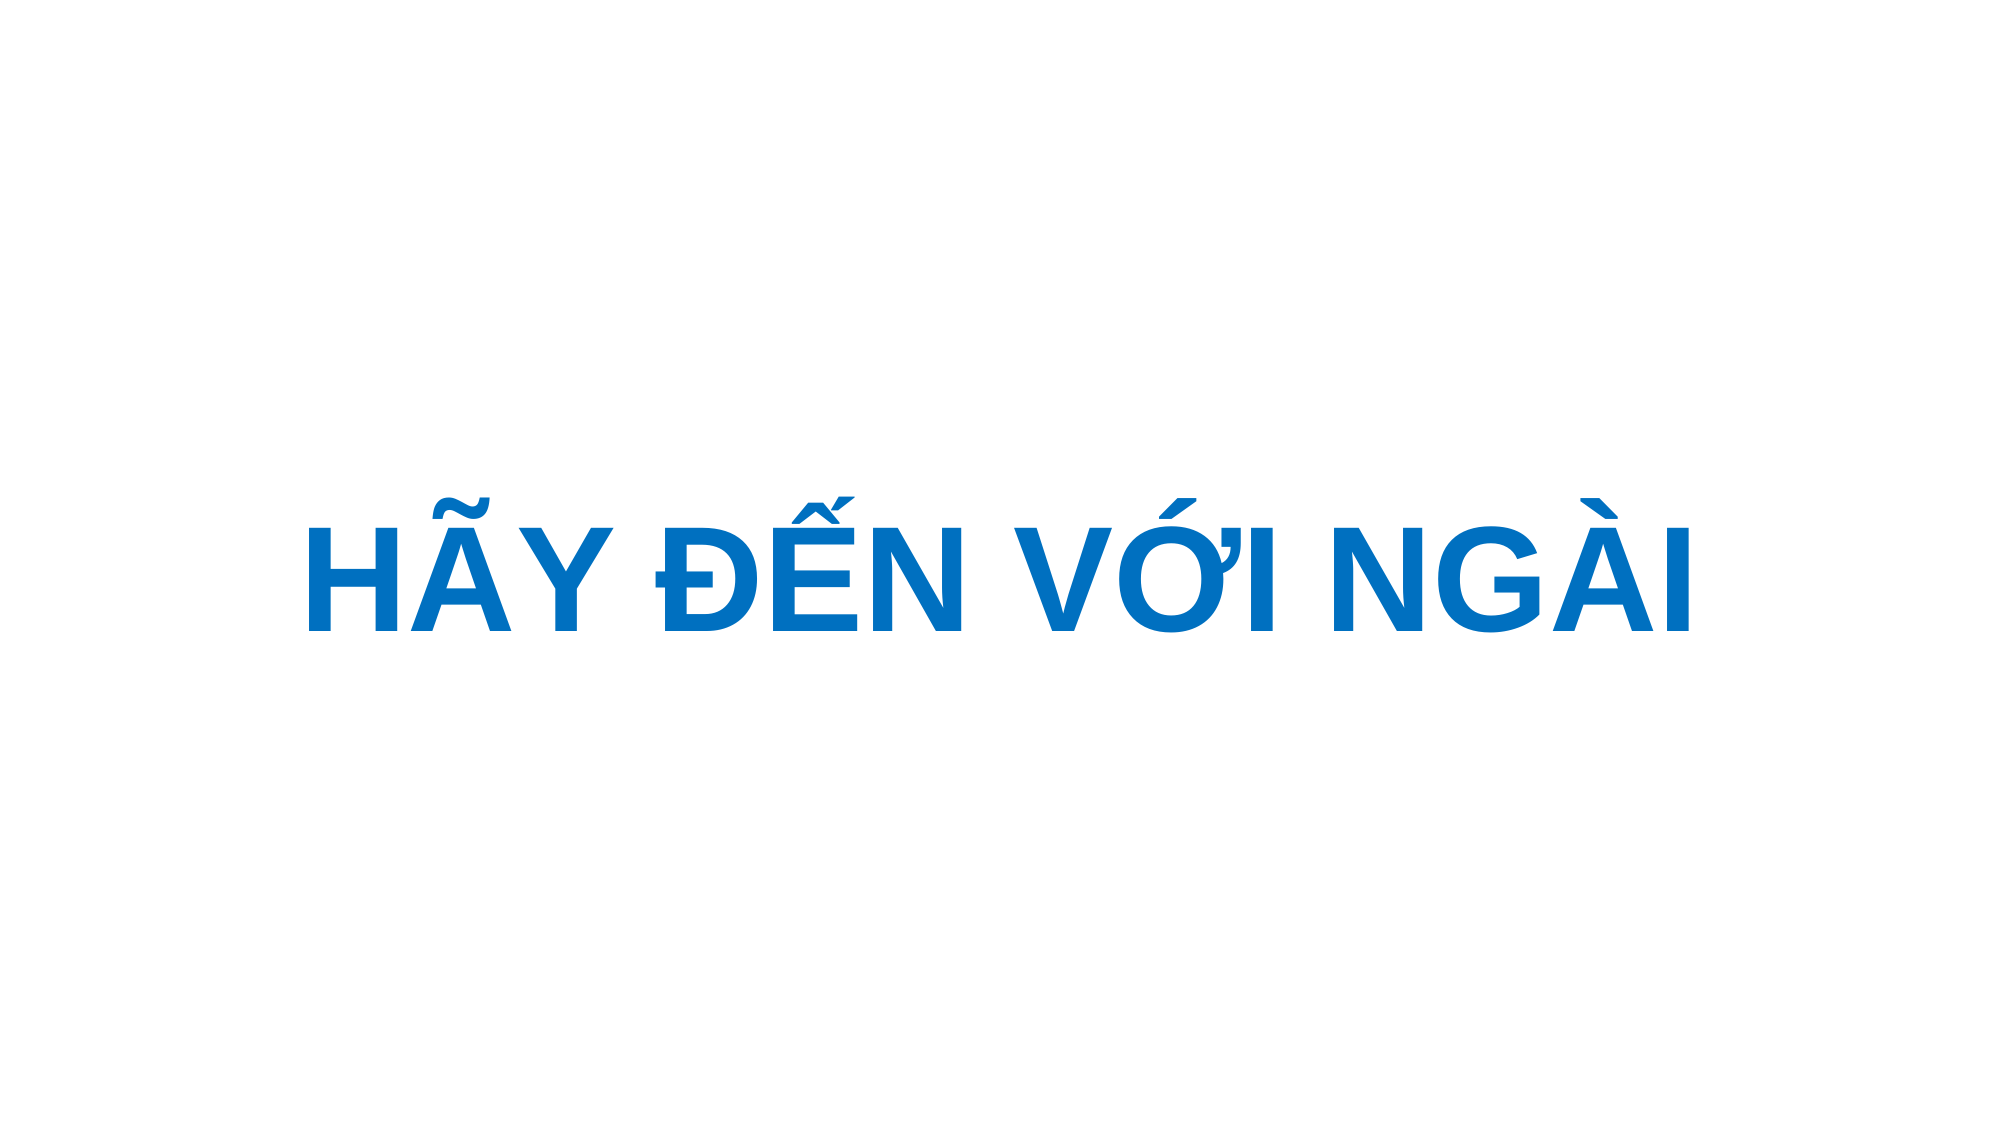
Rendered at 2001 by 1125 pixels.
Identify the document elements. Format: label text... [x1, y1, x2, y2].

list HÃY ĐẾN VỚI NGÀI [0, 0, 2000, 1125]
